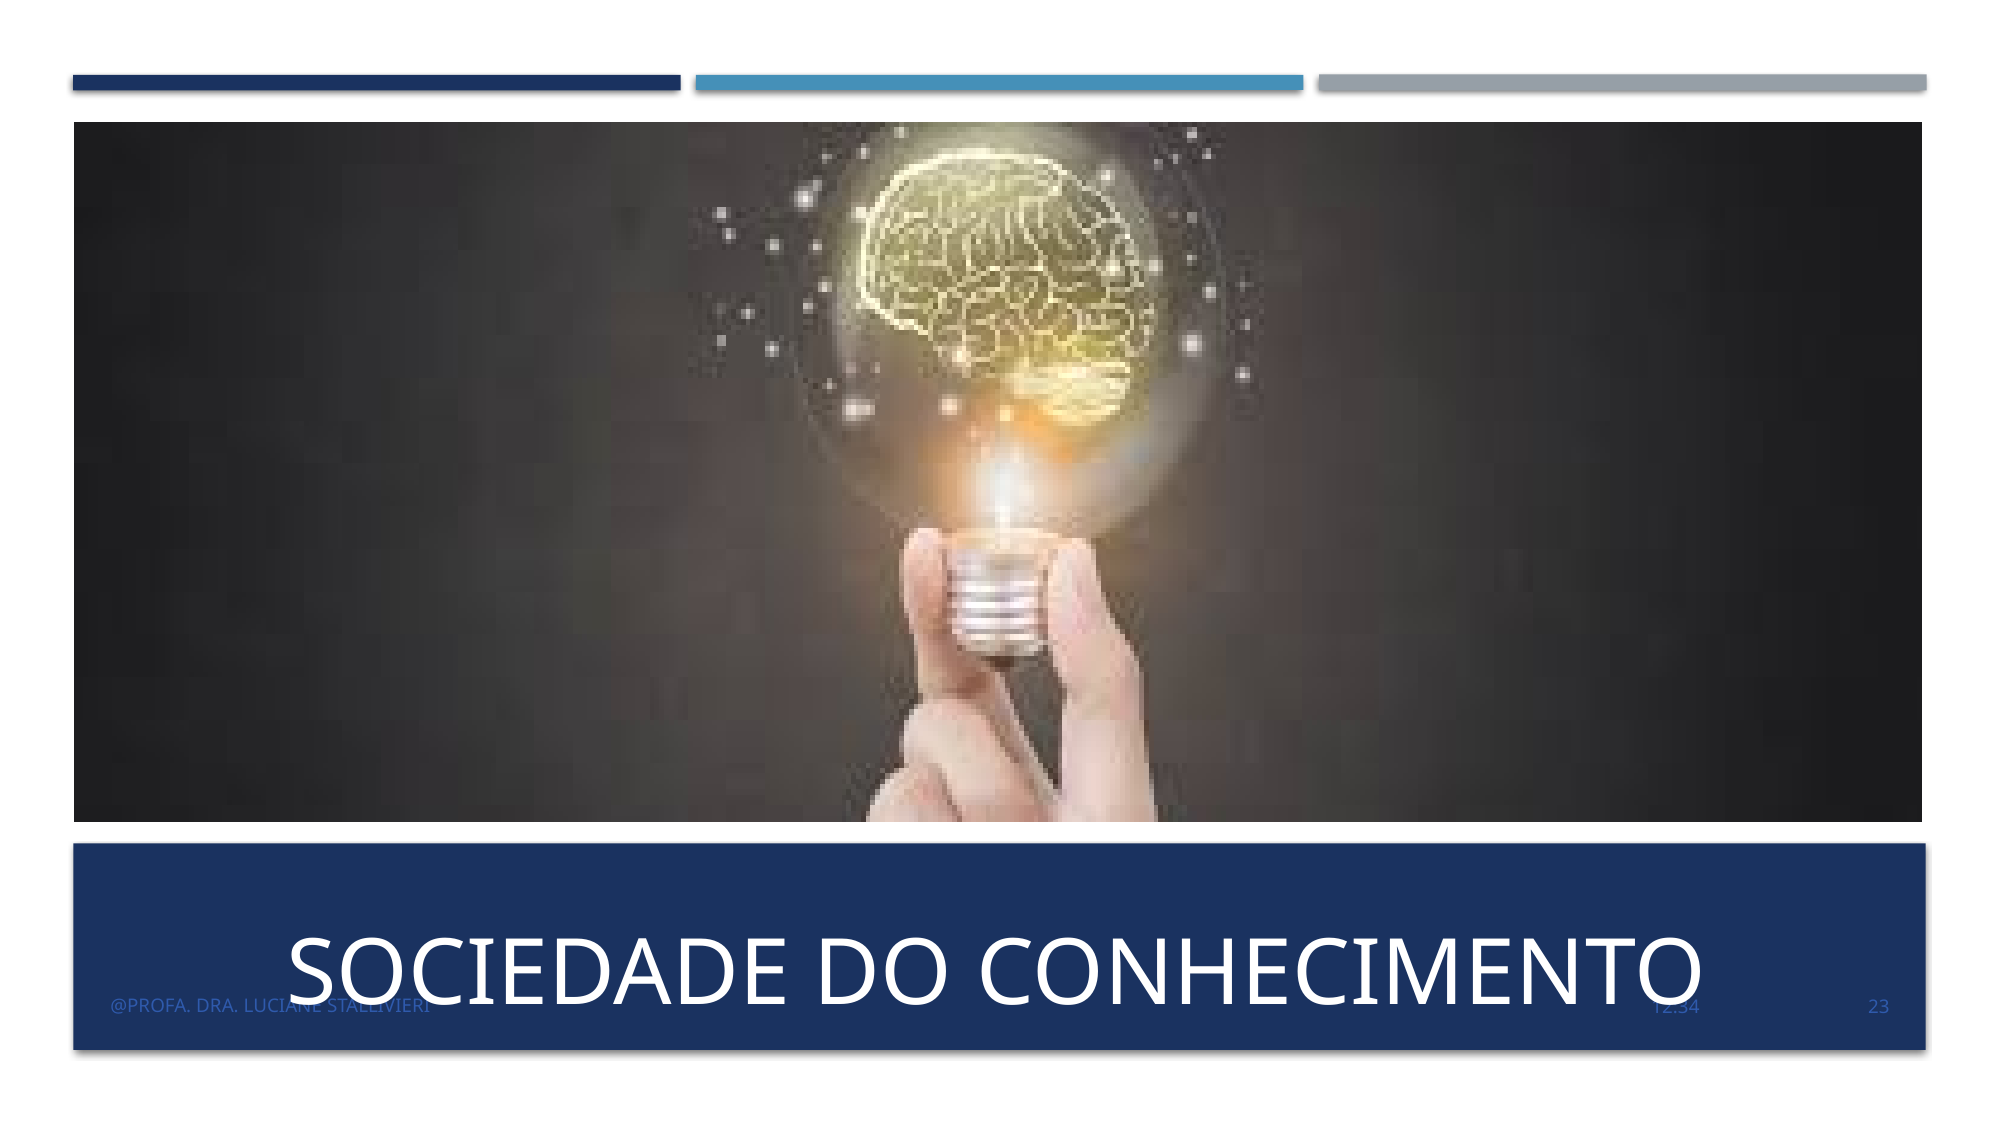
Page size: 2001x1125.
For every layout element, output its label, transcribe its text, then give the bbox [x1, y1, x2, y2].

footer @Profa. Dra. Luciane Stallivieri [95, 976, 1230, 1037]
picture [73, 122, 1922, 822]
list Sociedade do conhecimento [136, 905, 1858, 980]
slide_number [1247, 977, 1715, 1037]
slide_number 23 [1732, 977, 1905, 1037]
